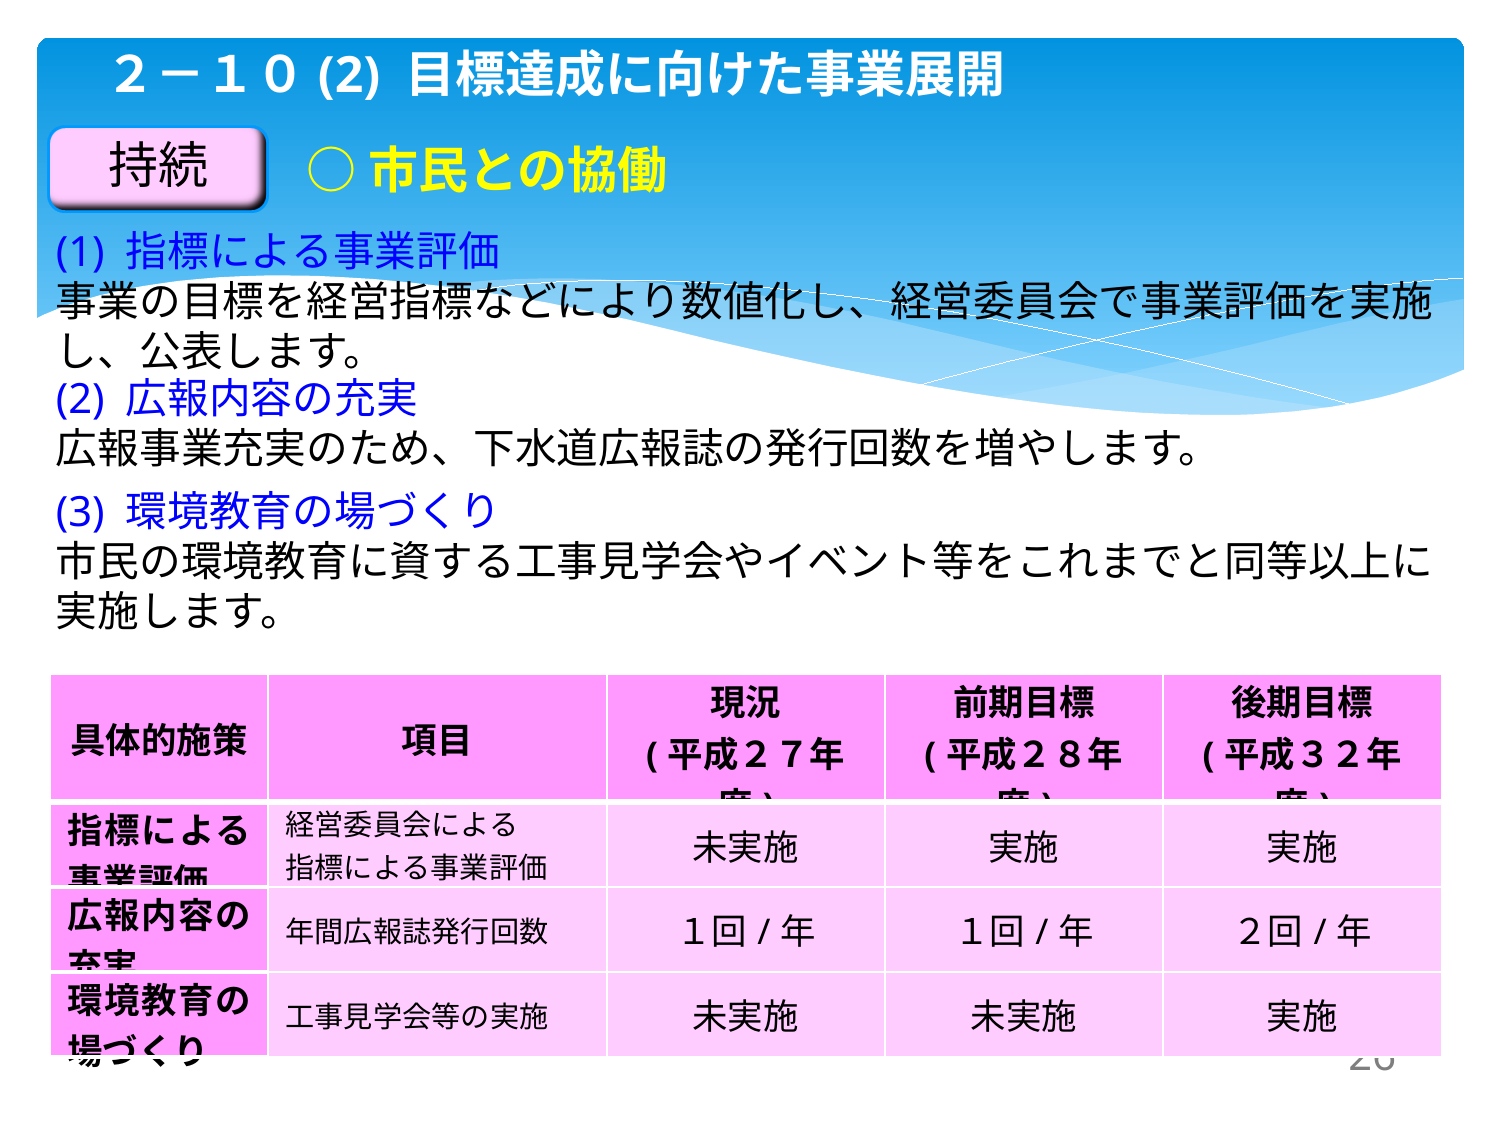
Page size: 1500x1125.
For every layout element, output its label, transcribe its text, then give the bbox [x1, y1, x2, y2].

slide_number 25 [1276, 1020, 1468, 1081]
table_cell 環境教育の場づくり [51, 974, 267, 1055]
text_box (2) 広報内容の充実 広報事業充実のため、下水道広報誌の発行回数を増やします。 [41, 364, 1461, 477]
table_header 現況 (平成２７年度) [608, 675, 884, 799]
table_cell 実施 [1164, 805, 1441, 886]
table_header 後期目標 (平成３２年度) [1164, 675, 1441, 799]
table_header 前期目標 (平成２８年度) [886, 675, 1162, 799]
table_header 項目 [269, 675, 606, 799]
text_box ○市民との協働 [291, 131, 1140, 207]
table_cell 未実施 [608, 805, 884, 886]
table_cell 実施 [886, 805, 1162, 886]
table_cell １回/年 [608, 888, 884, 971]
table_cell １回/年 [886, 888, 1162, 971]
table_cell 経営委員会による 指標による事業評価 [269, 805, 606, 886]
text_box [47, 125, 270, 214]
text_box ２－１０(2) 目標達成に向けた事業展開 [41, 35, 1459, 111]
table_cell 未実施 [886, 973, 1162, 1056]
table_cell 指標による事業評価 [51, 805, 267, 885]
table_cell 広報内容の充実 [51, 889, 267, 970]
text_box (1) 指標による事業評価 事業の目標を経営指標などにより数値化し、経営委員会で事業評価を実施し、公表します。 [41, 217, 1461, 364]
table_cell 未実施 [608, 973, 884, 1056]
table_header 具体的施策 [51, 675, 267, 799]
table_cell 実施 [1164, 973, 1441, 1056]
text_box (3) 環境教育の場づくり 市民の環境教育に資する工事見学会やイベント等をこれまでと同等以上に実施します。 [41, 477, 1461, 643]
table_cell 工事見学会等の実施 [269, 973, 606, 1056]
table_cell 年間広報誌発行回数 [269, 888, 606, 971]
table_cell ２回/年 [1164, 888, 1441, 971]
